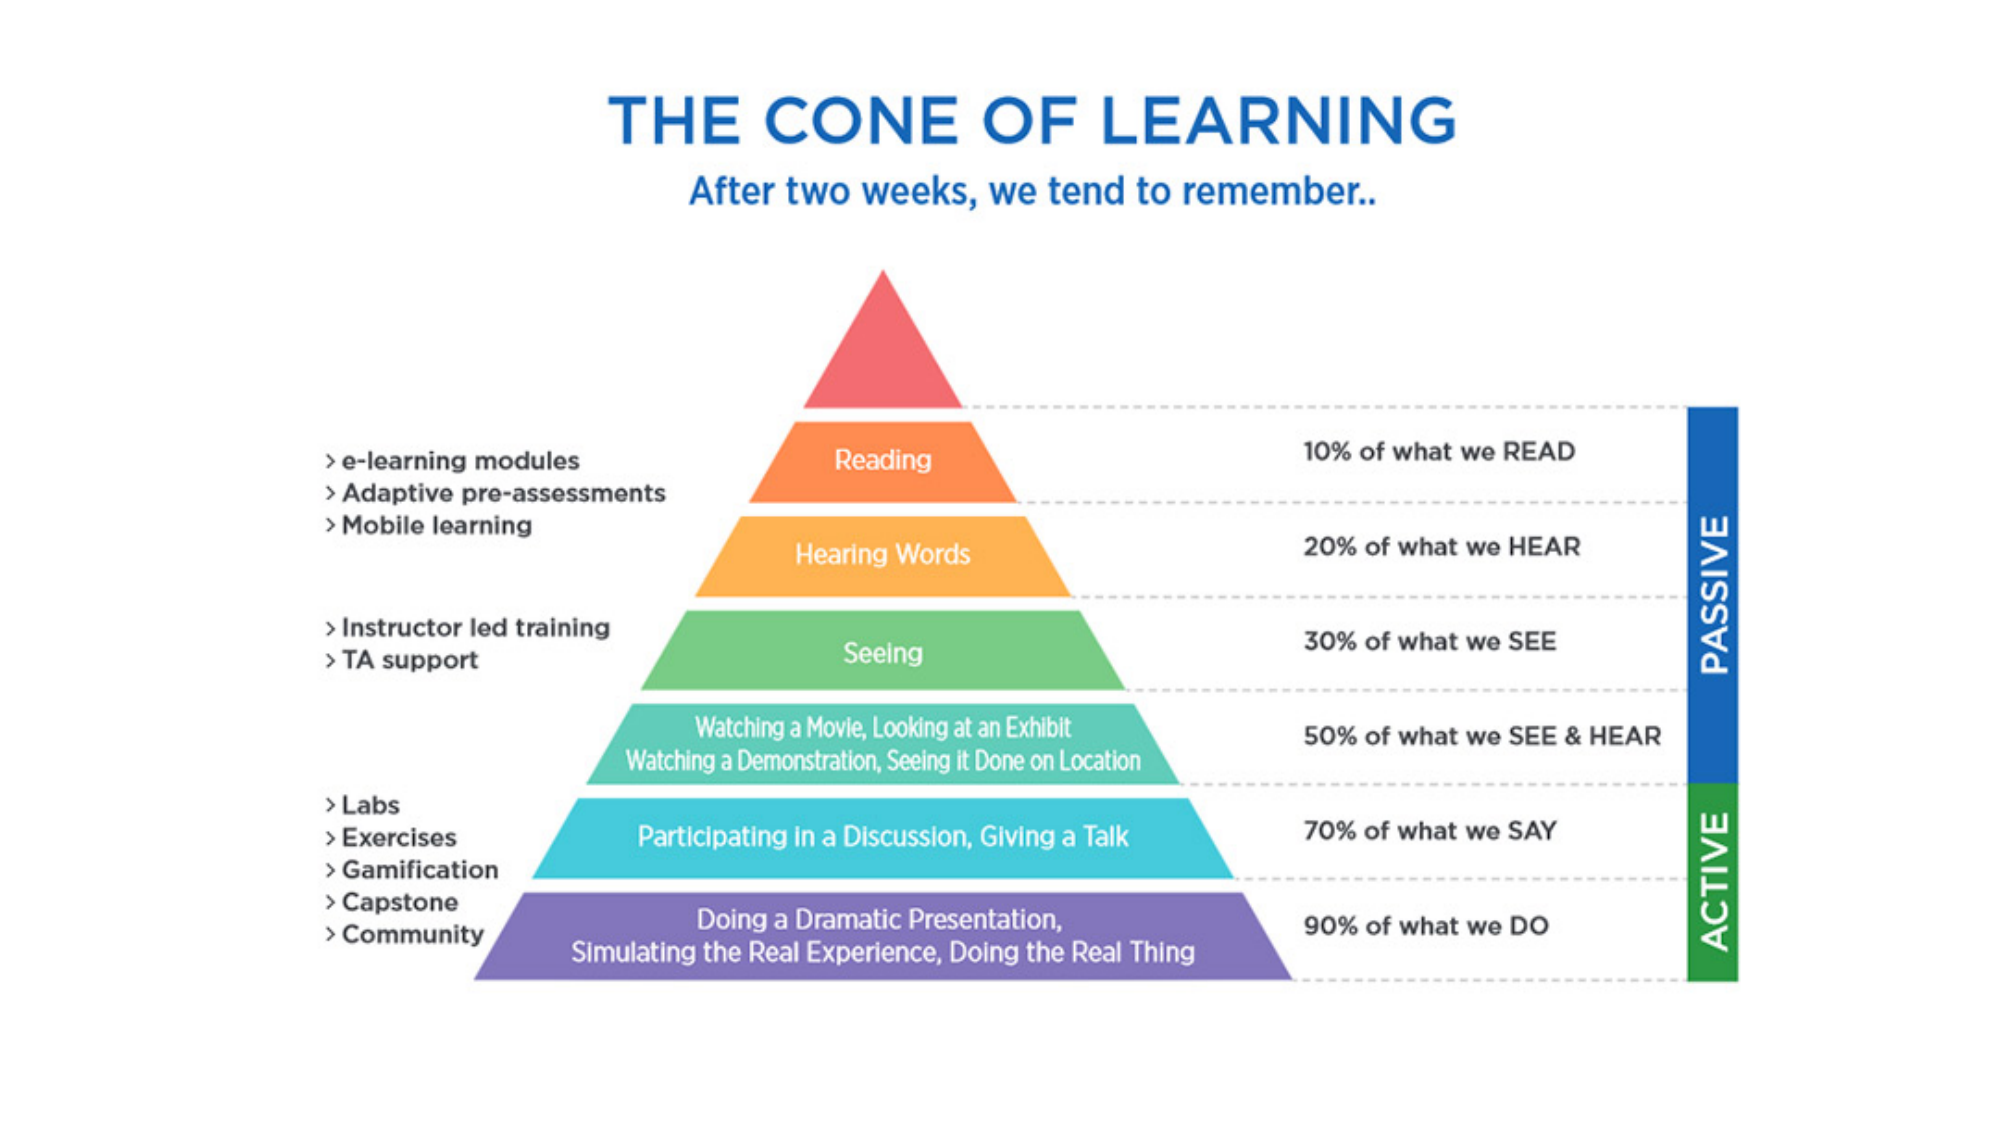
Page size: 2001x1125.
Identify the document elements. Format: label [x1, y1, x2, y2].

list [215, 59, 1785, 1008]
